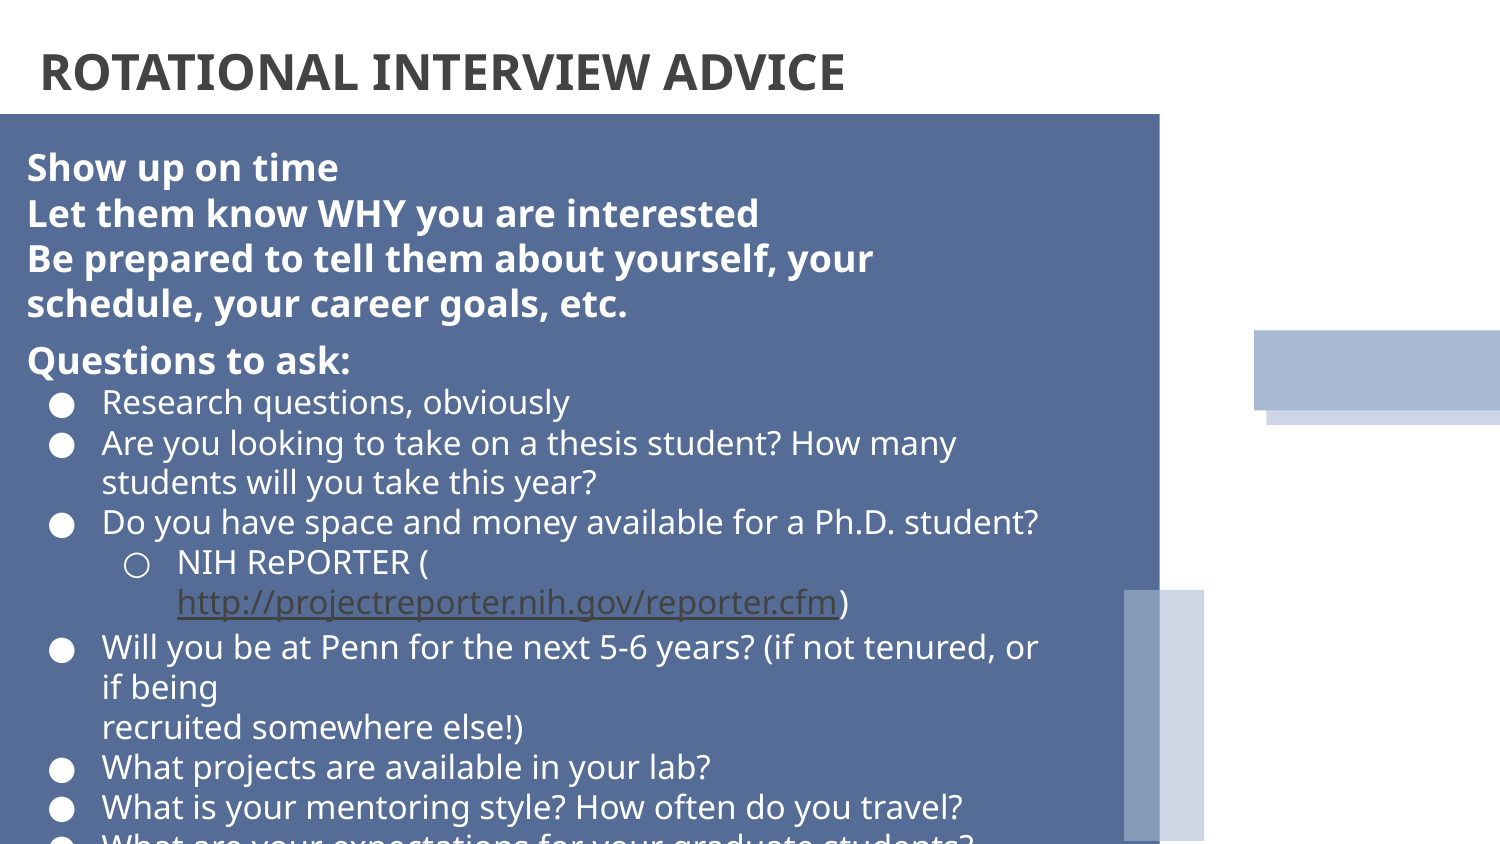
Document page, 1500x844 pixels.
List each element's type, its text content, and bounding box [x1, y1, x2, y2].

text_box Let them know WHY you are interested [11, 175, 1065, 220]
text_box [1124, 589, 1205, 841]
text_box [1254, 330, 1500, 411]
text_box [1266, 411, 1500, 426]
text_box ROTATIONAL INTERVIEW ADVICE [24, 24, 1160, 115]
list Show up on time [11, 129, 1140, 221]
text_box Be prepared to tell them about yourself, your schedule, your career goals, etc. [11, 220, 1065, 321]
text_box Questions to ask: Research questions, obviously Are you looking to take on a thesis student? How many students will you take this year? Do you have space and money available for a Ph.D. student? NIH RePORTER (http://projectreporter.nih.gov/reporter.cfm) Will you be at Penn for the next 5-6 years? (if not tenured, or if being recruited somewhere else!) What projects are available in your lab? What is your mentoring style? How often do you travel? What are your expectations for your graduate students? Time in lab, time working, holidays, presentations/publications, academia/beyond [11, 321, 1065, 844]
text_box [0, 114, 1160, 844]
